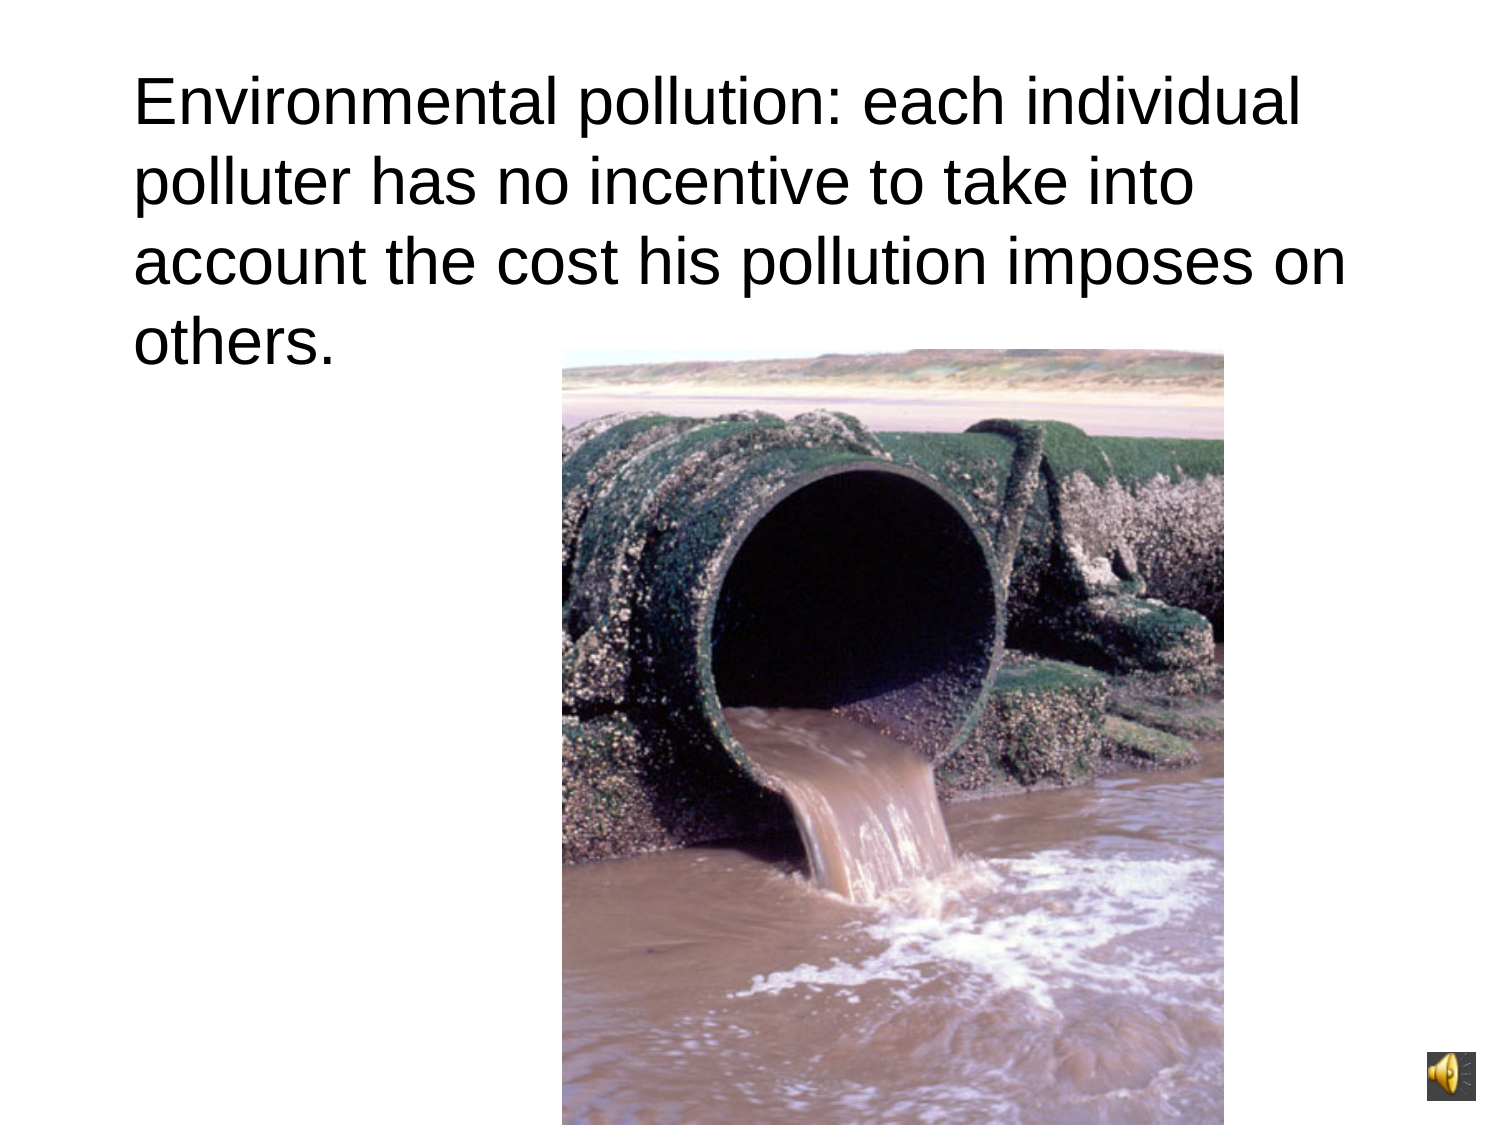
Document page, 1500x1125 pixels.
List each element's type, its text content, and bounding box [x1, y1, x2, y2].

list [562, 349, 1224, 1125]
picture [1426, 1051, 1477, 1102]
list Environmental pollution: each individual polluter has no incentive to take into account the cost his pollution imposes on others. [62, 49, 1451, 326]
